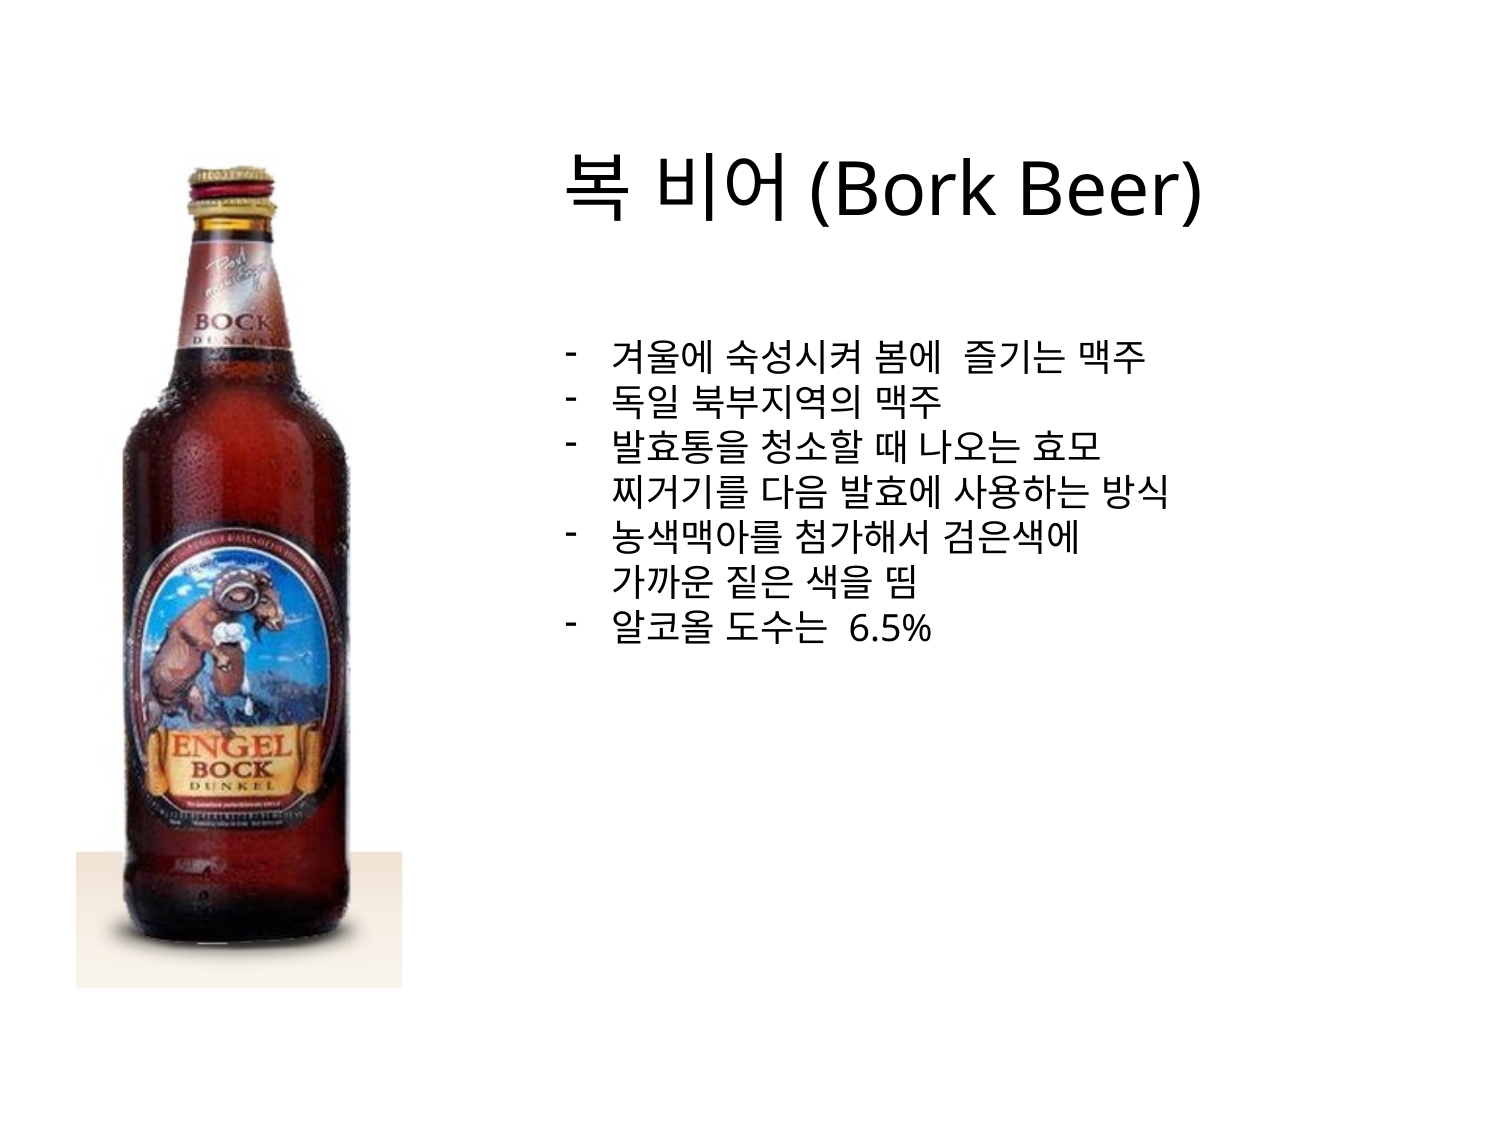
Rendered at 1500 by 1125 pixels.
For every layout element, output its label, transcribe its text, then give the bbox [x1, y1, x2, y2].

picture [76, 132, 404, 993]
text_box 복 비어(Bork Beer) [549, 132, 1400, 238]
text_box 겨울에 숙성시켜 봄에 즐기는 맥주 독일 북부지역의 맥주 발효통을 청소할 때 나오는 효모 찌거기를 다음 발효에 사용하는 방식 농색맥아를 첨가해서 검은색에 가까운 짙은 색을 띰 알코올 도수는 6.5% [549, 326, 1212, 656]
